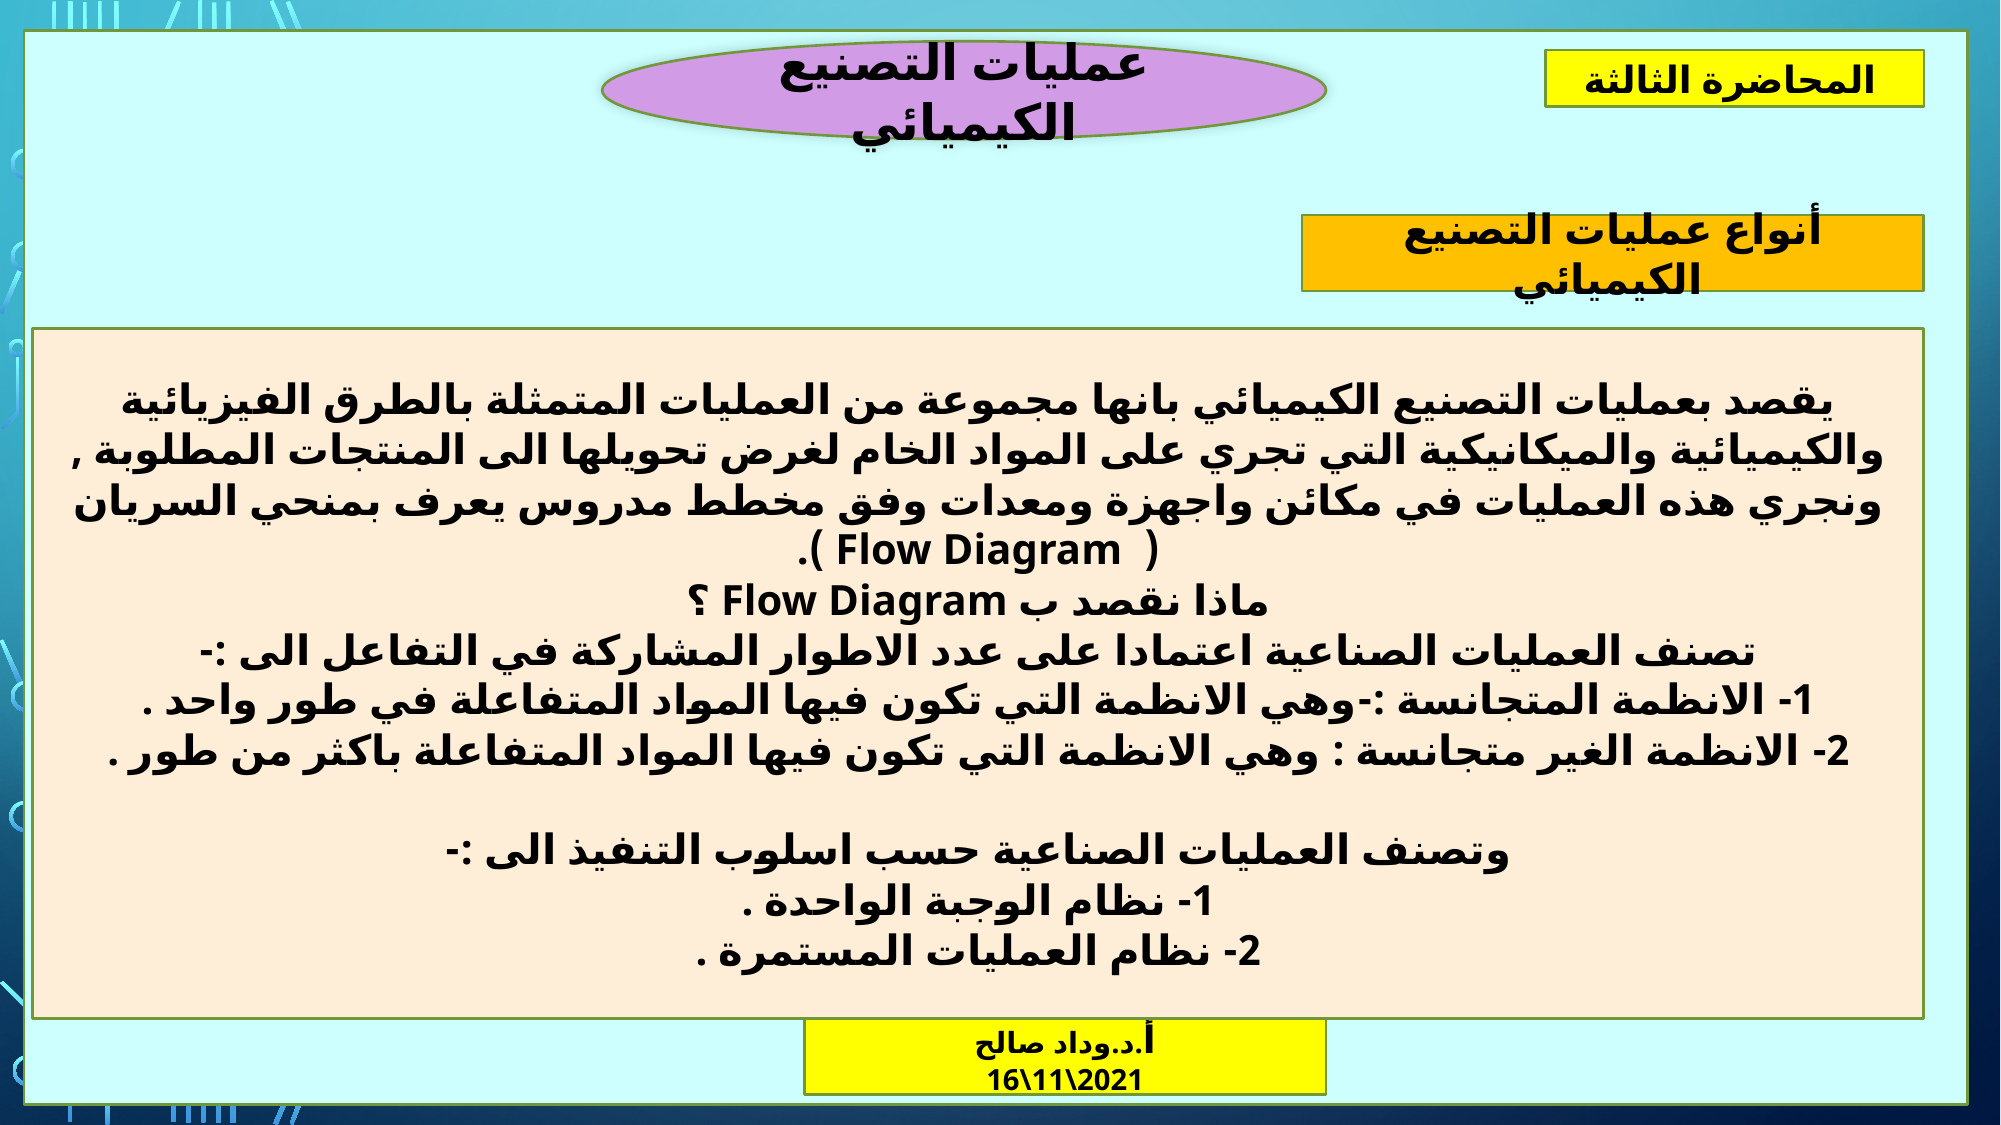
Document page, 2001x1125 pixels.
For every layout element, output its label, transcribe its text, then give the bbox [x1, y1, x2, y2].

text_box يقصد بعمليات التصنيع الكيميائي بانها مجموعة من العمليات المتمثلة بالطرق الفيزيائية والكيميائية والميكانيكية التي تجري على المواد الخام لغرض تحويلها الى المنتجات المطلوبة , ونجري هذه العمليات في مكائن واجهزة ومعدات وفق مخطط مدروس يعرف بمنحي السريان ( Flow Diagram ). ماذا نقصد ب Flow Diagram ؟ تصنف العمليات الصناعية اعتمادا على عدد الاطوار المشاركة في التفاعل الى :- 1- الانظمة المتجانسة :-وهي الانظمة التي تكون فيها المواد المتفاعلة في طور واحد . 2- الانظمة الغير متجانسة : وهي الانظمة التي تكون فيها المواد المتفاعلة باكثر من طور . وتصنف العمليات الصناعية حسب اسلوب التنفيذ الى :- 1- نظام الوجبة الواحدة . 2- نظام العمليات المستمرة . [31, 327, 1925, 1020]
text_box أ.د.وداد صالح 16\11\2021 [803, 1020, 1327, 1096]
text_box [23, 29, 1969, 1106]
text_box المحاضرة الثالثة [1544, 49, 1925, 108]
text_box أنواع عمليات التصنيع الكيميائي [1301, 214, 1925, 292]
text_box عمليات التصنيع الكيميائي [600, 39, 1328, 141]
